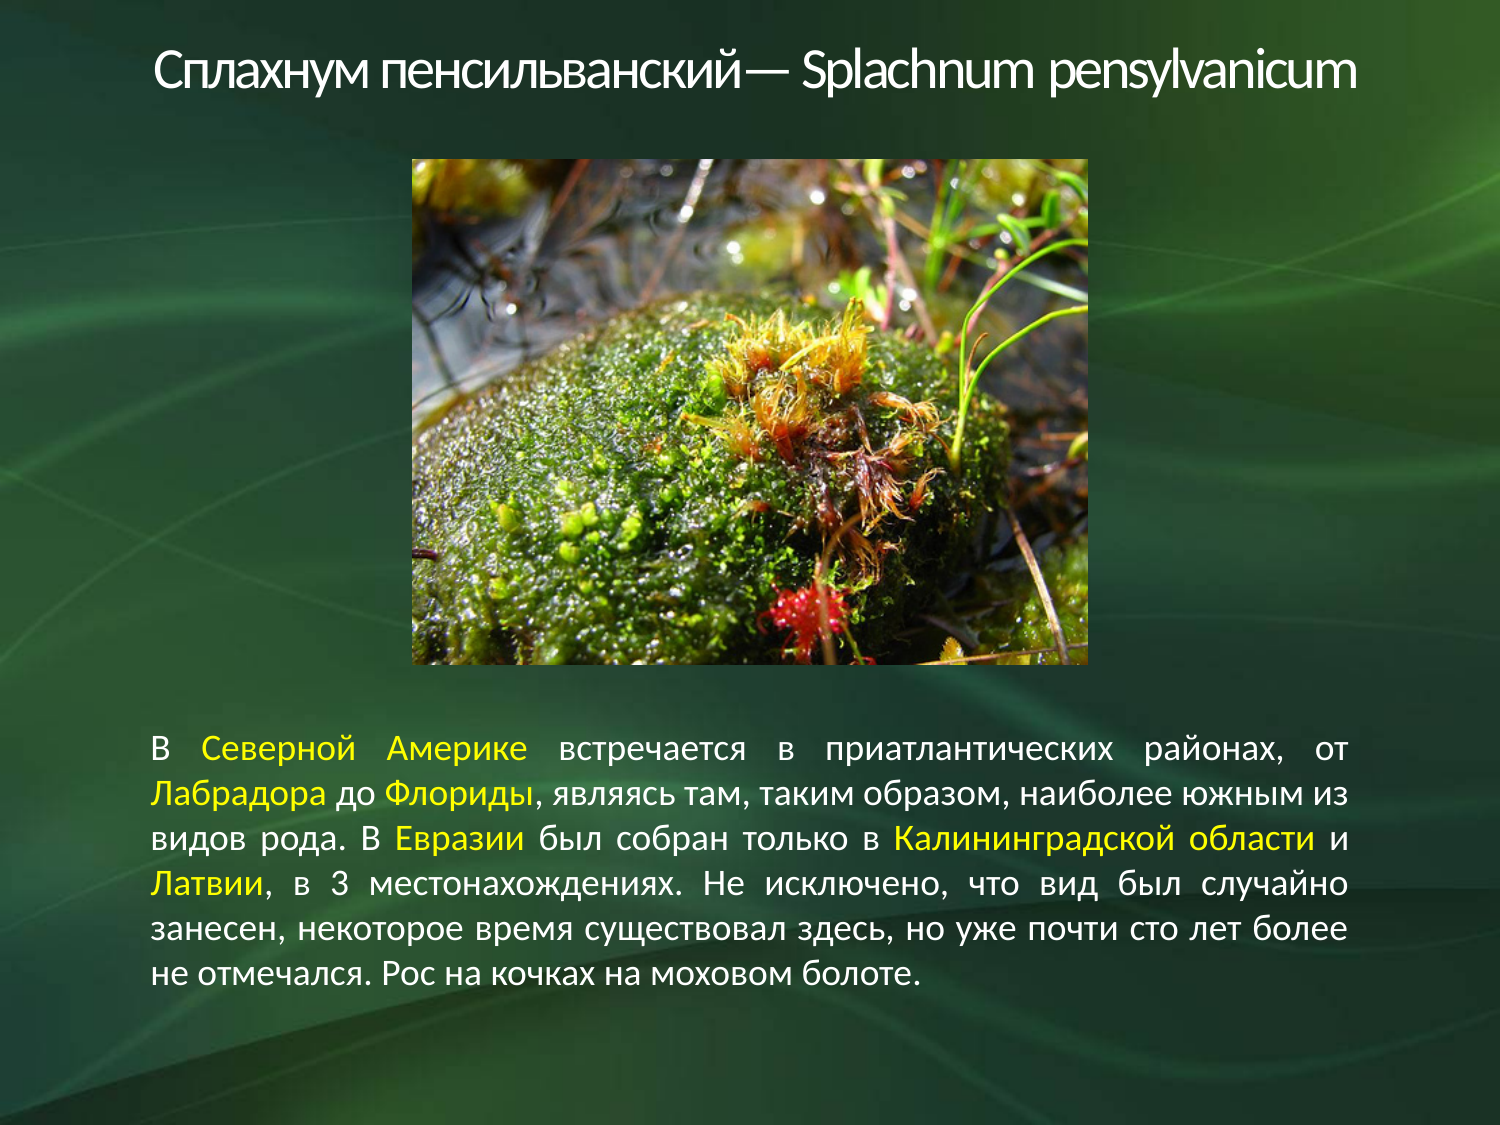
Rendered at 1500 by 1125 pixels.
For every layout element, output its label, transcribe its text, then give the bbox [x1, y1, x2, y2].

text_box В Северной Америке встречается в приатлантических районах, от Лабрадора до Флориды, являясь там, таким образом, наиболее южным из видов рода. В Евразии был собран только в Калининградской области и Латвии, в 3 местонахождениях. Не исключено, что вид был случайно занесен, некоторое время существовал здесь, но уже почти сто лет более не отмечался. Рос на кочках на моховом болоте. [135, 715, 1365, 1001]
picture [0, 0, 1500, 1125]
title Сплахнум пенсильванский— Splachnum pensylvanicum [62, 37, 1438, 102]
